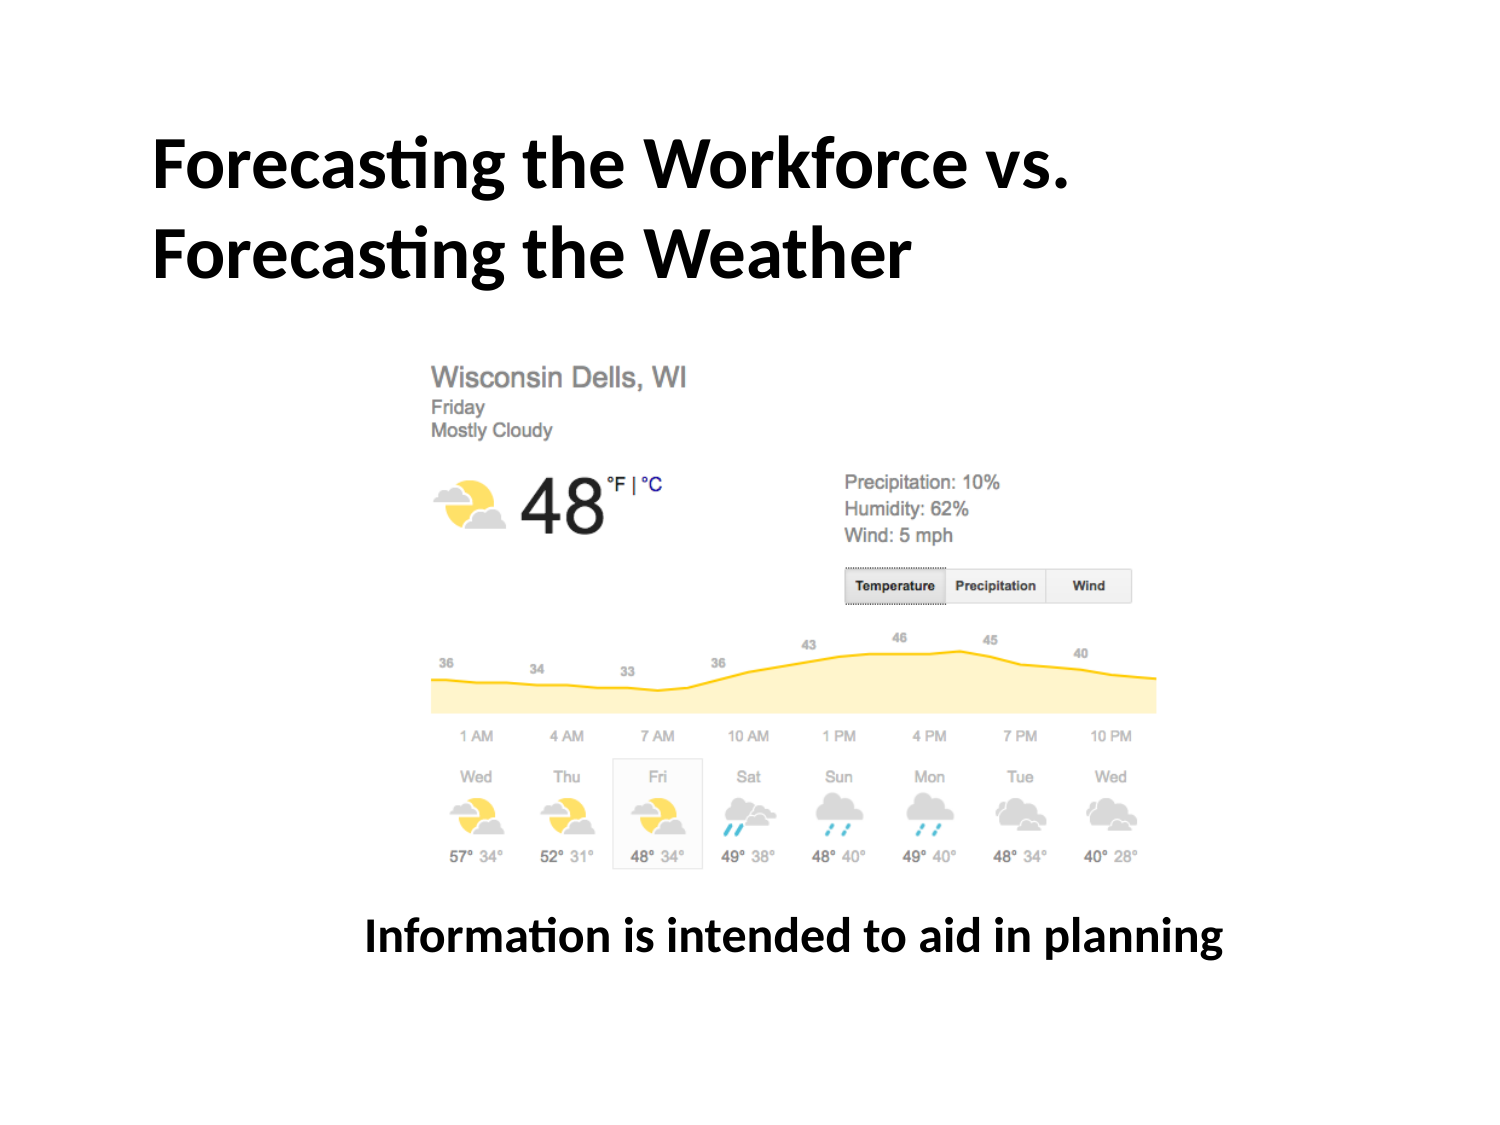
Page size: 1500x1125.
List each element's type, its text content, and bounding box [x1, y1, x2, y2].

picture [413, 338, 1171, 896]
text_box Information is intended to aid in planning [349, 895, 1323, 971]
text_box Forecasting the Workforce vs. Forecasting the Weather [137, 106, 1305, 301]
